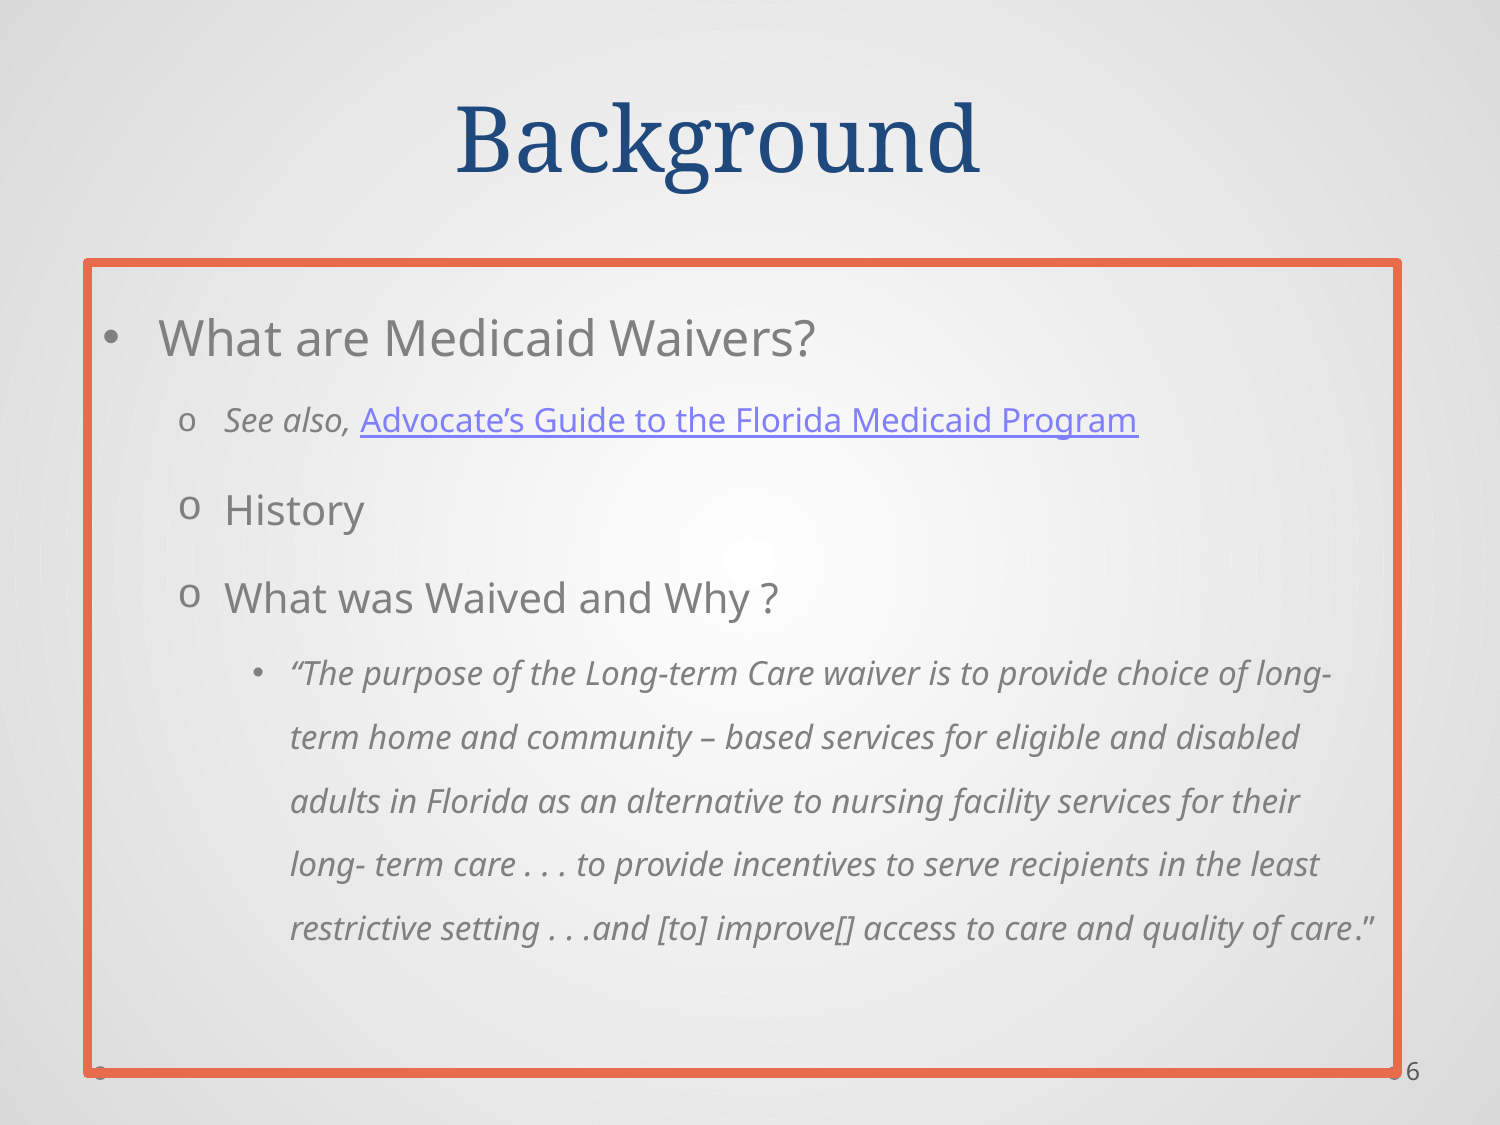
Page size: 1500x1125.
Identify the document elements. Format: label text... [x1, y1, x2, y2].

title Background [109, 0, 1329, 199]
list What are Medicaid Waivers? See also, Advocate’s Guide to the Florida Medicaid Program History What was Waived and Why ? “The purpose of the Long-term Care waiver is to provide choice of long-term home and community – based services for eligible and disabled adults in Florida as an alternative to nursing facility services for their long- term care . . . to provide incentives to serve recipients in the least restrictive setting . . .and [to] improve[] access to care and quality of care.” [87, 262, 1398, 1074]
slide_number 6 [1401, 1042, 1494, 1103]
